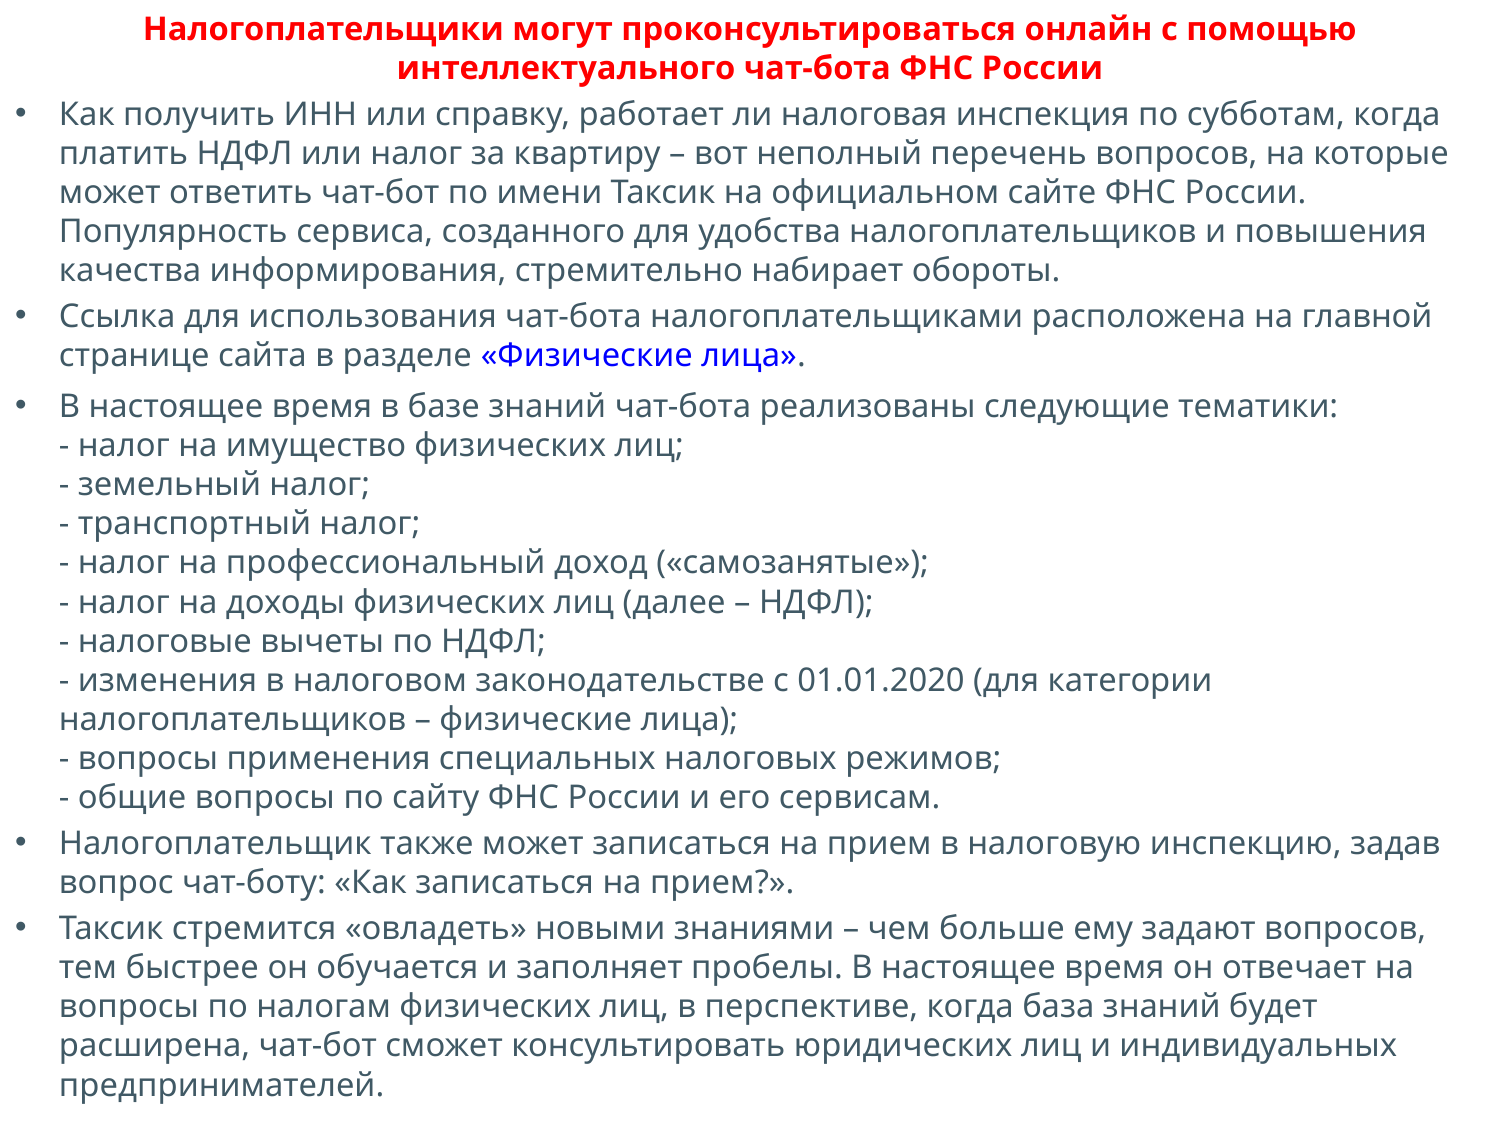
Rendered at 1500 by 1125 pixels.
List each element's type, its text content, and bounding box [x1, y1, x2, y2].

list Налогоплательщики могут проконсультироваться онлайн с помощью интеллектуального чат-бота ФНС России Как получить ИНН или справку, работает ли налоговая инспекция по субботам, когда платить НДФЛ или налог за квартиру – вот неполный перечень вопросов, на которые может ответить чат-бот по имени Таксик на официальном сайте ФНС России. Популярность сервиса, созданного для удобства налогоплательщиков и повышения качества информирования, стремительно набирает обороты. Ссылка для использования чат-бота налогоплательщиками расположена на главной странице сайта в разделе «Физические лица». В настоящее время в базе знаний чат-бота реализованы следующие тематики: - налог на имущество физических лиц; - земельный налог; - транспортный налог; - налог на профессиональный доход («самозанятые»); - налог на доходы физических лиц (далее – НДФЛ); - налоговые вычеты по НДФЛ; - изменения в налоговом законодательстве с 01.01.2020 (для категории налогоплательщиков – физические лица); - вопросы применения специальных налоговых режимов; - общие вопросы по сайту ФНС России и его сервисам. Налогоплательщик также может записаться на прием в налоговую инспекцию, задав вопрос чат-боту: «Как записаться на прием?». Таксик стремится «овладеть» новыми знаниями – чем больше ему задают вопросов, тем быстрее он обучается и заполняет пробелы. В настоящее время он отвечает на вопросы по налогам физических лиц, в перспективе, когда база знаний будет расширена, чат-бот сможет консультировать юридических лиц и индивидуальных предпринимателей. [0, 0, 1500, 1125]
